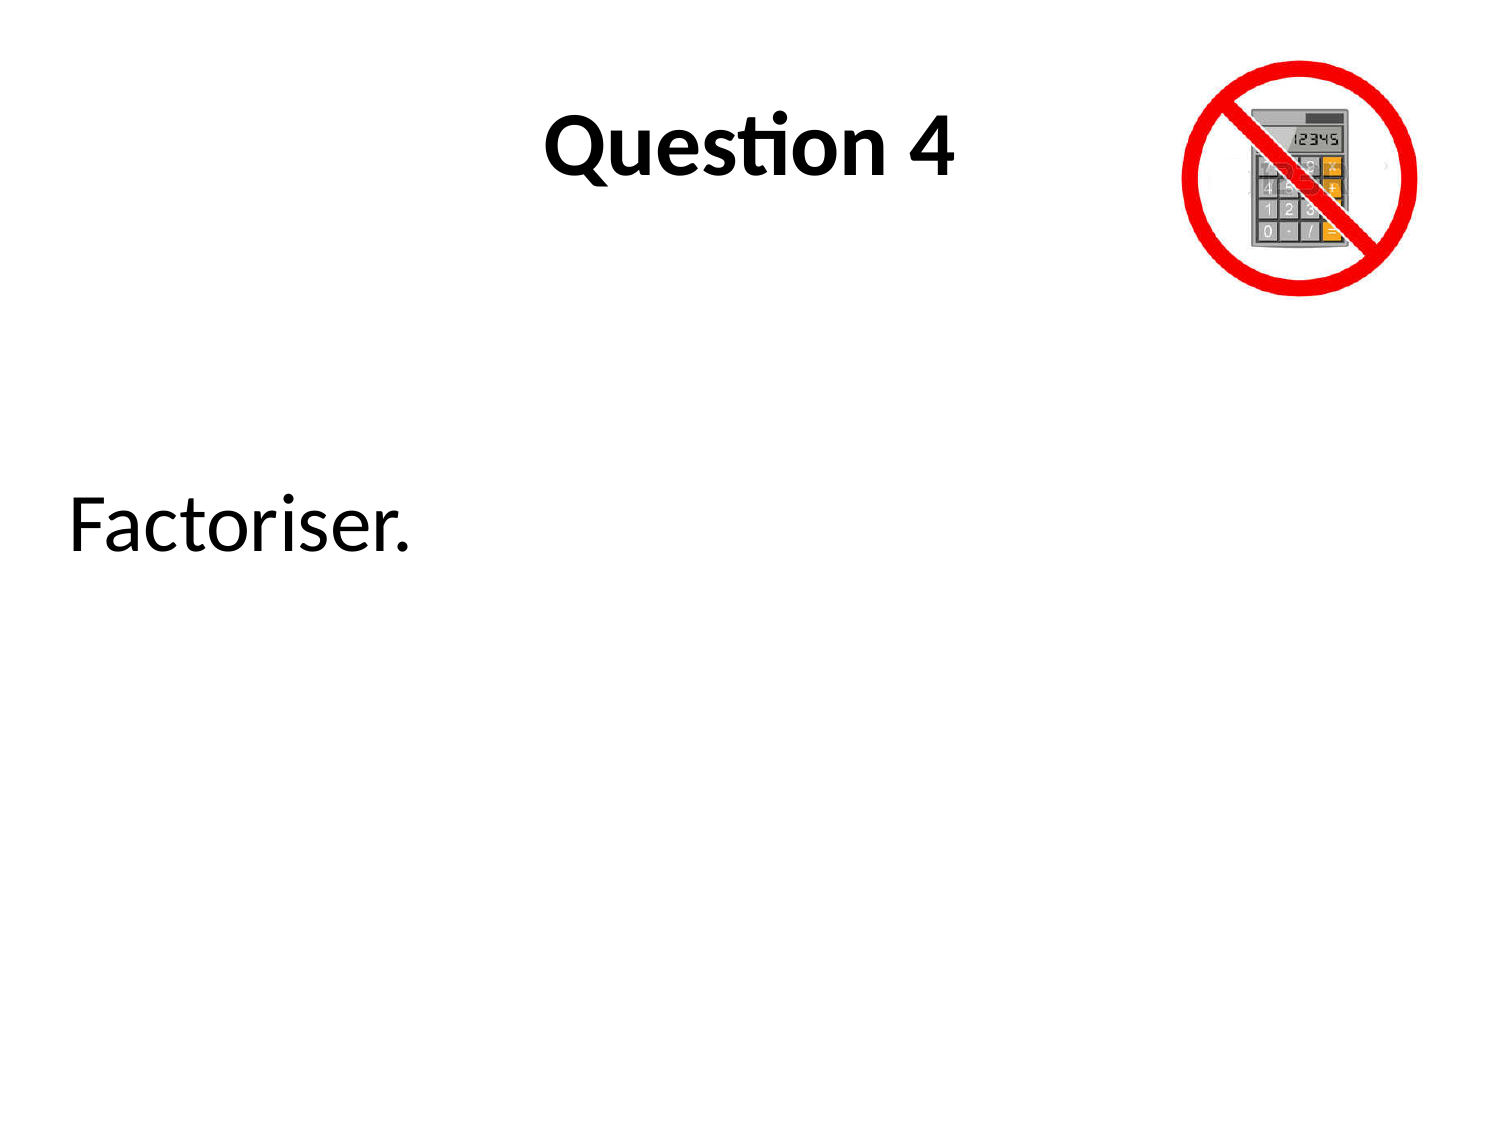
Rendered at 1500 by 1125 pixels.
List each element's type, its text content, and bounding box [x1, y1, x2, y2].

title Question 4 [75, 45, 1425, 233]
picture [1171, 54, 1426, 300]
